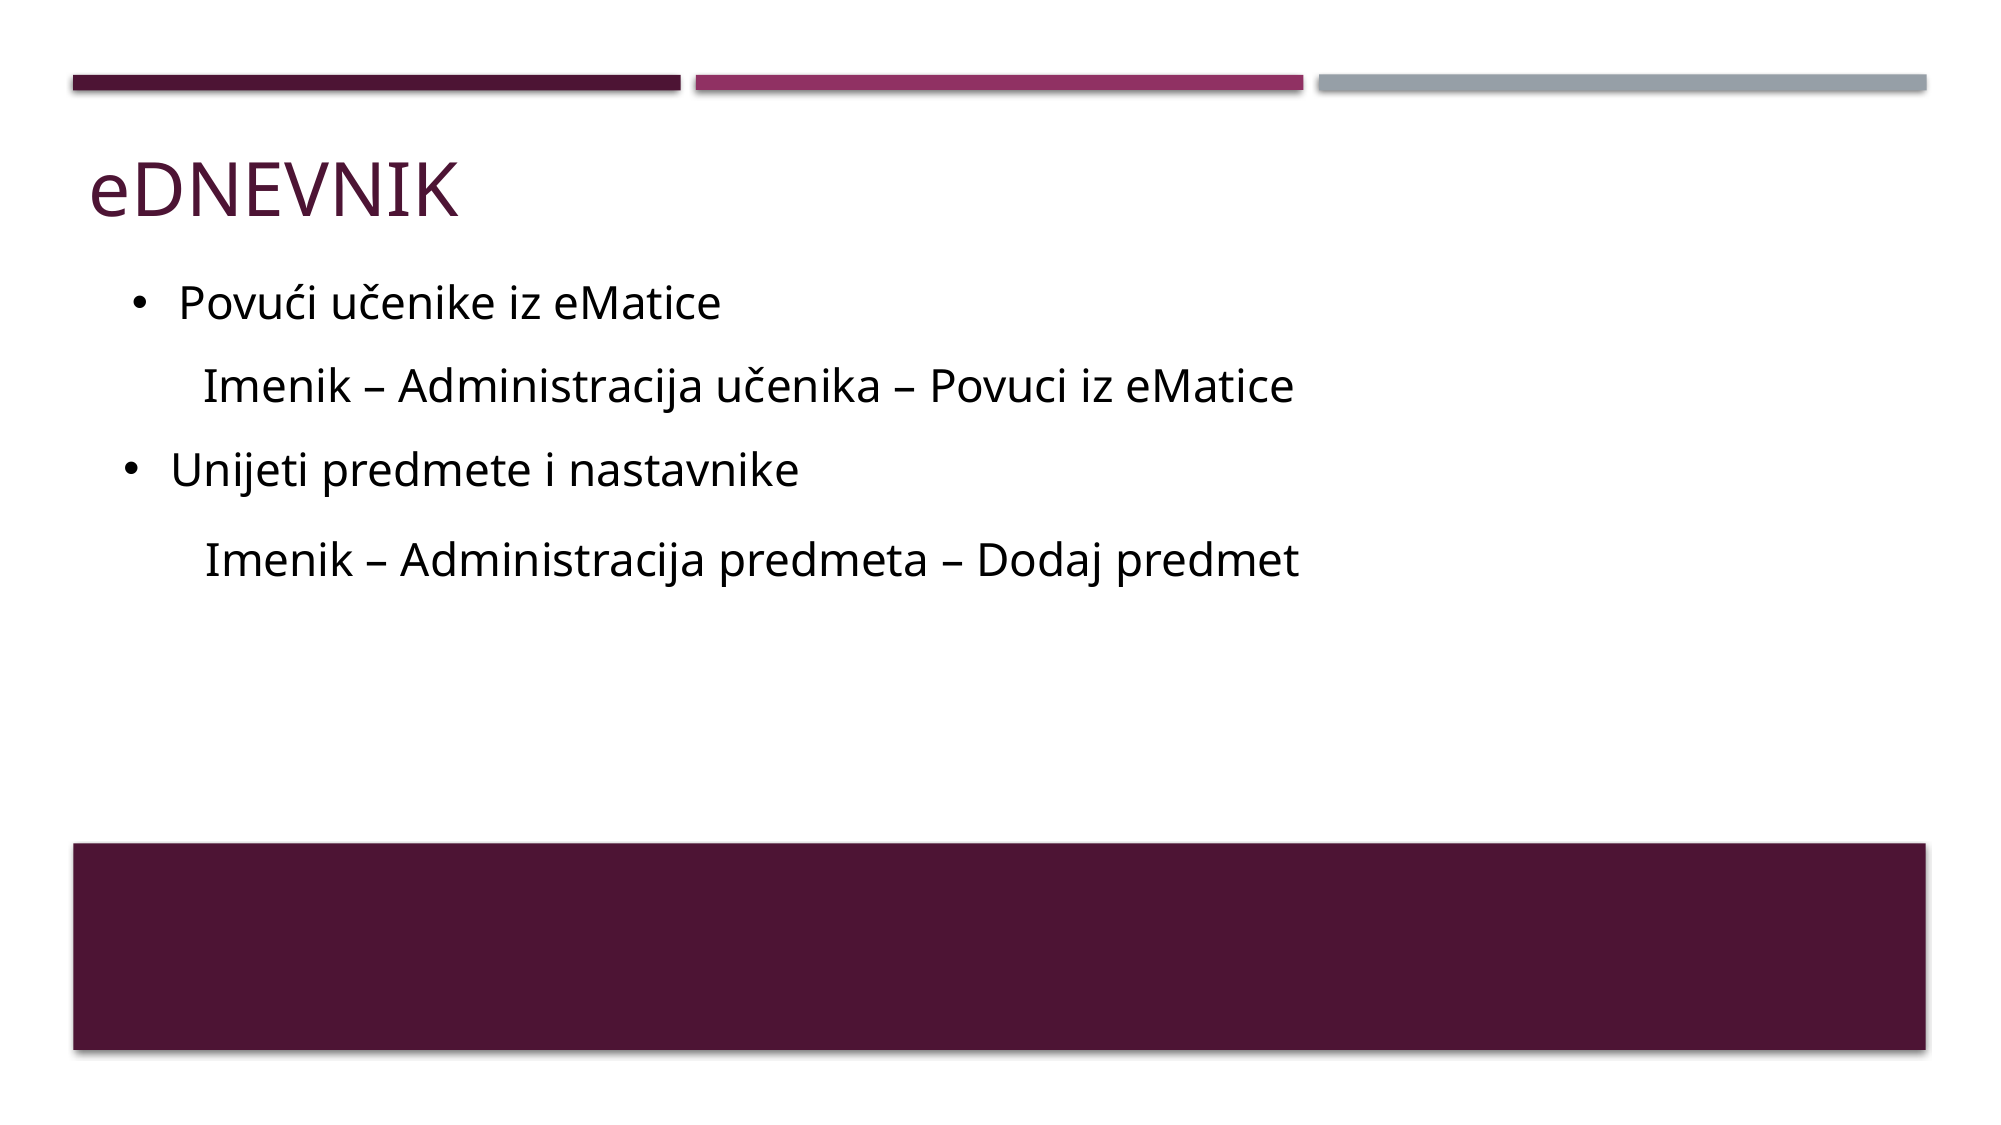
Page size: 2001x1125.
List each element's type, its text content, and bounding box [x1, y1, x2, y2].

text_box Povući učenike iz eMatice [117, 266, 738, 336]
text_box Imenik – Administracija učenika – Povuci iz eMatice [188, 349, 1311, 475]
text_box Imenik – Administracija predmeta – Dodaj predmet [190, 523, 1316, 593]
text_box Unijeti predmete i nastavnike [108, 432, 815, 503]
title eDNEVNIK [73, 121, 1884, 240]
